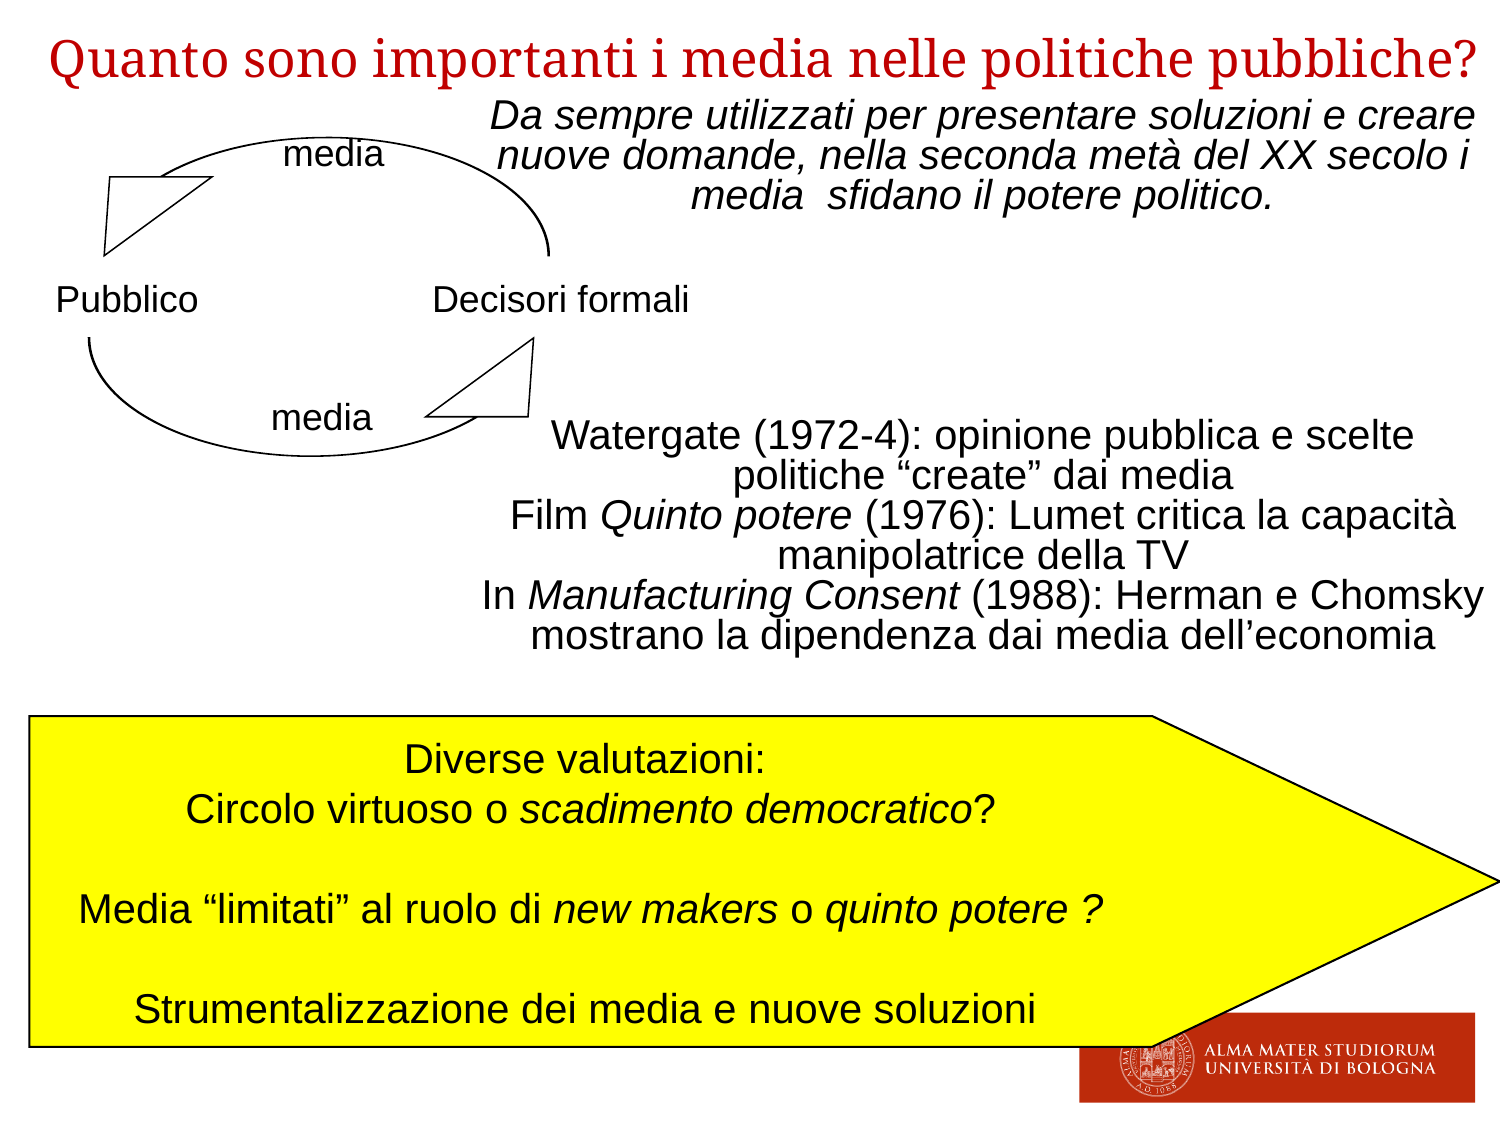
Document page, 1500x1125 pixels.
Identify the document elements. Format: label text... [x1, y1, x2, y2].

text_box [449, 387, 466, 417]
text_box Da sempre utilizzati per presentare soluzioni e creare nuove domande, nella seconda metà del XX secolo i media sfidano il potere politico. Watergate (1972-4): opinione pubblica e scelte politiche “create” dai media Film Quinto potere (1976): Lumet critica la capacità manipolatrice della TV In Manufacturing Consent (1988): Herman e Chomsky mostrano la dipendenza dai media dell’economia [466, 90, 1500, 706]
text_box media [194, 385, 449, 446]
text_box Diverse valutazioni: Circolo virtuoso o scadimento democratico? Media “limitati” al ruolo di new makers o quinto potere ? Strumentalizzazione dei media e nuove soluzioni [29, 716, 1500, 1047]
picture [1112, 1014, 1442, 1102]
text_box [104, 156, 206, 256]
text_box media [206, 121, 461, 182]
text_box Pubblico [0, 267, 254, 328]
title Quanto sono importanti i media nelle politiche pubbliche? [29, 16, 1500, 88]
text_box Decisori formali [348, 267, 466, 328]
